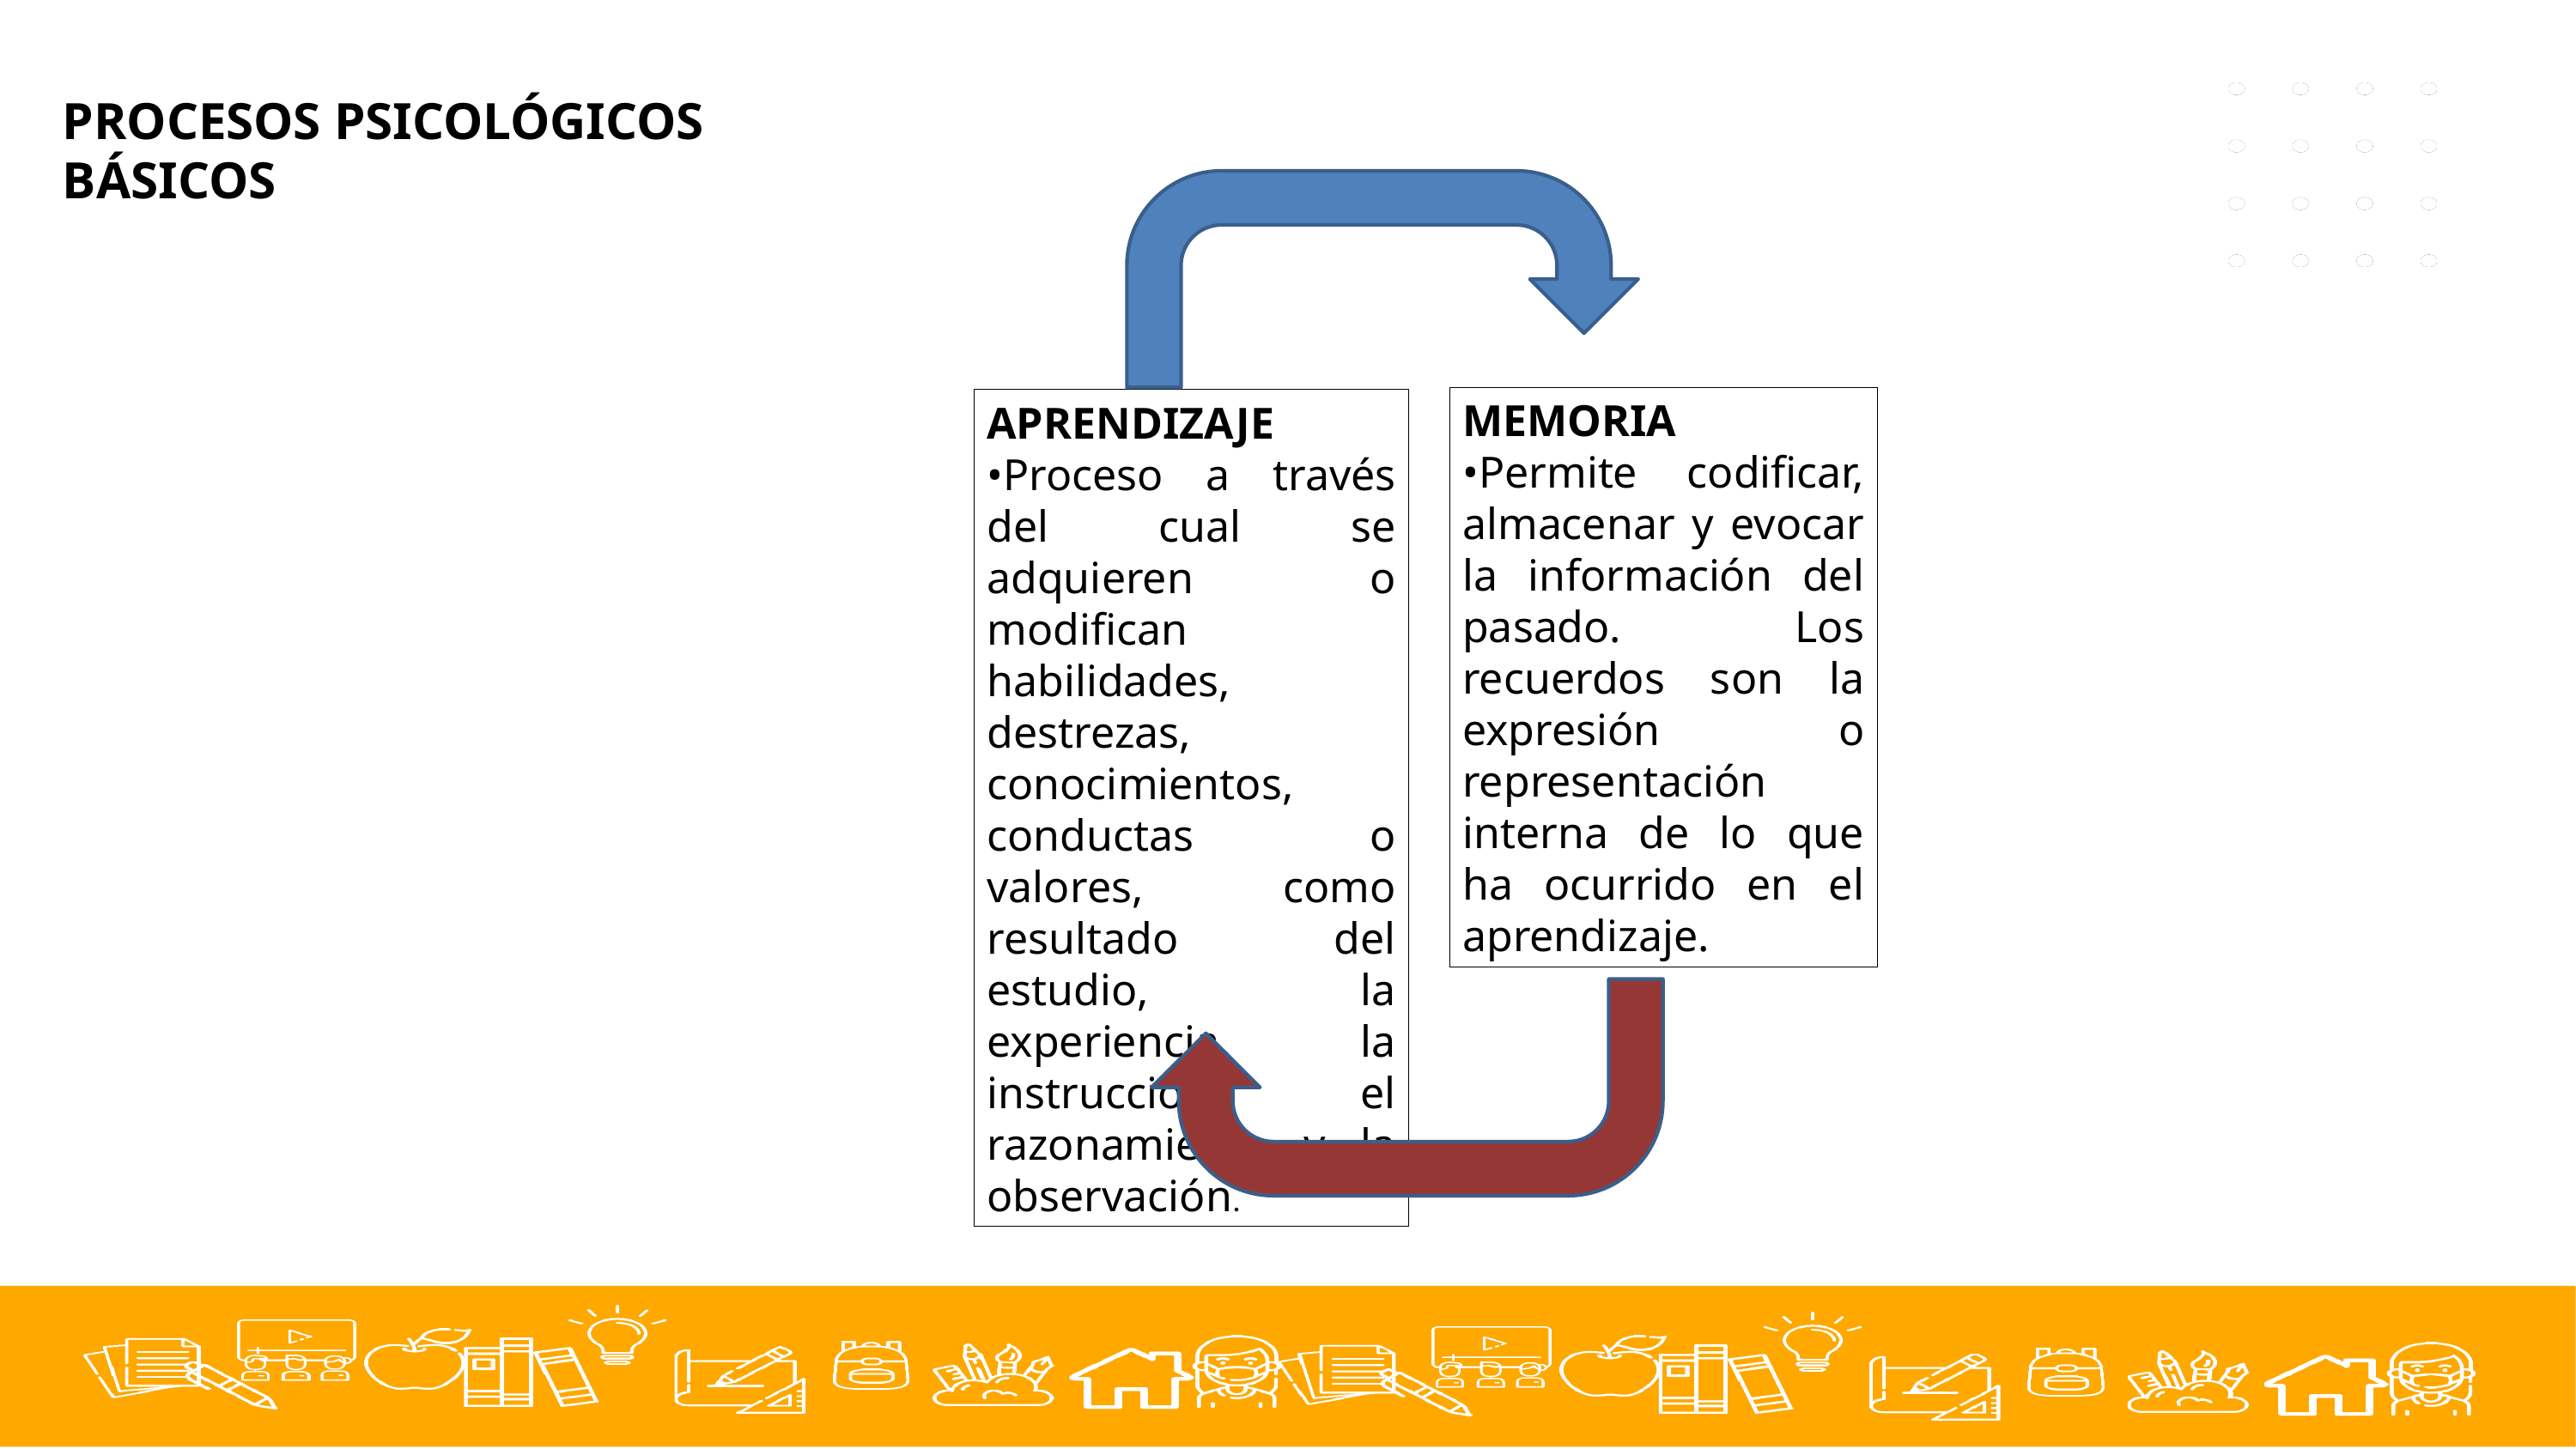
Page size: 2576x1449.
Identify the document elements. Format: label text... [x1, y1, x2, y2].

picture [2228, 82, 2438, 267]
text_box PROCESOS PSICOLÓGICOS BÁSICOS [50, 82, 878, 215]
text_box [974, 170, 1878, 1197]
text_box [82, 1305, 2504, 1422]
text_box [0, 1285, 2576, 1447]
